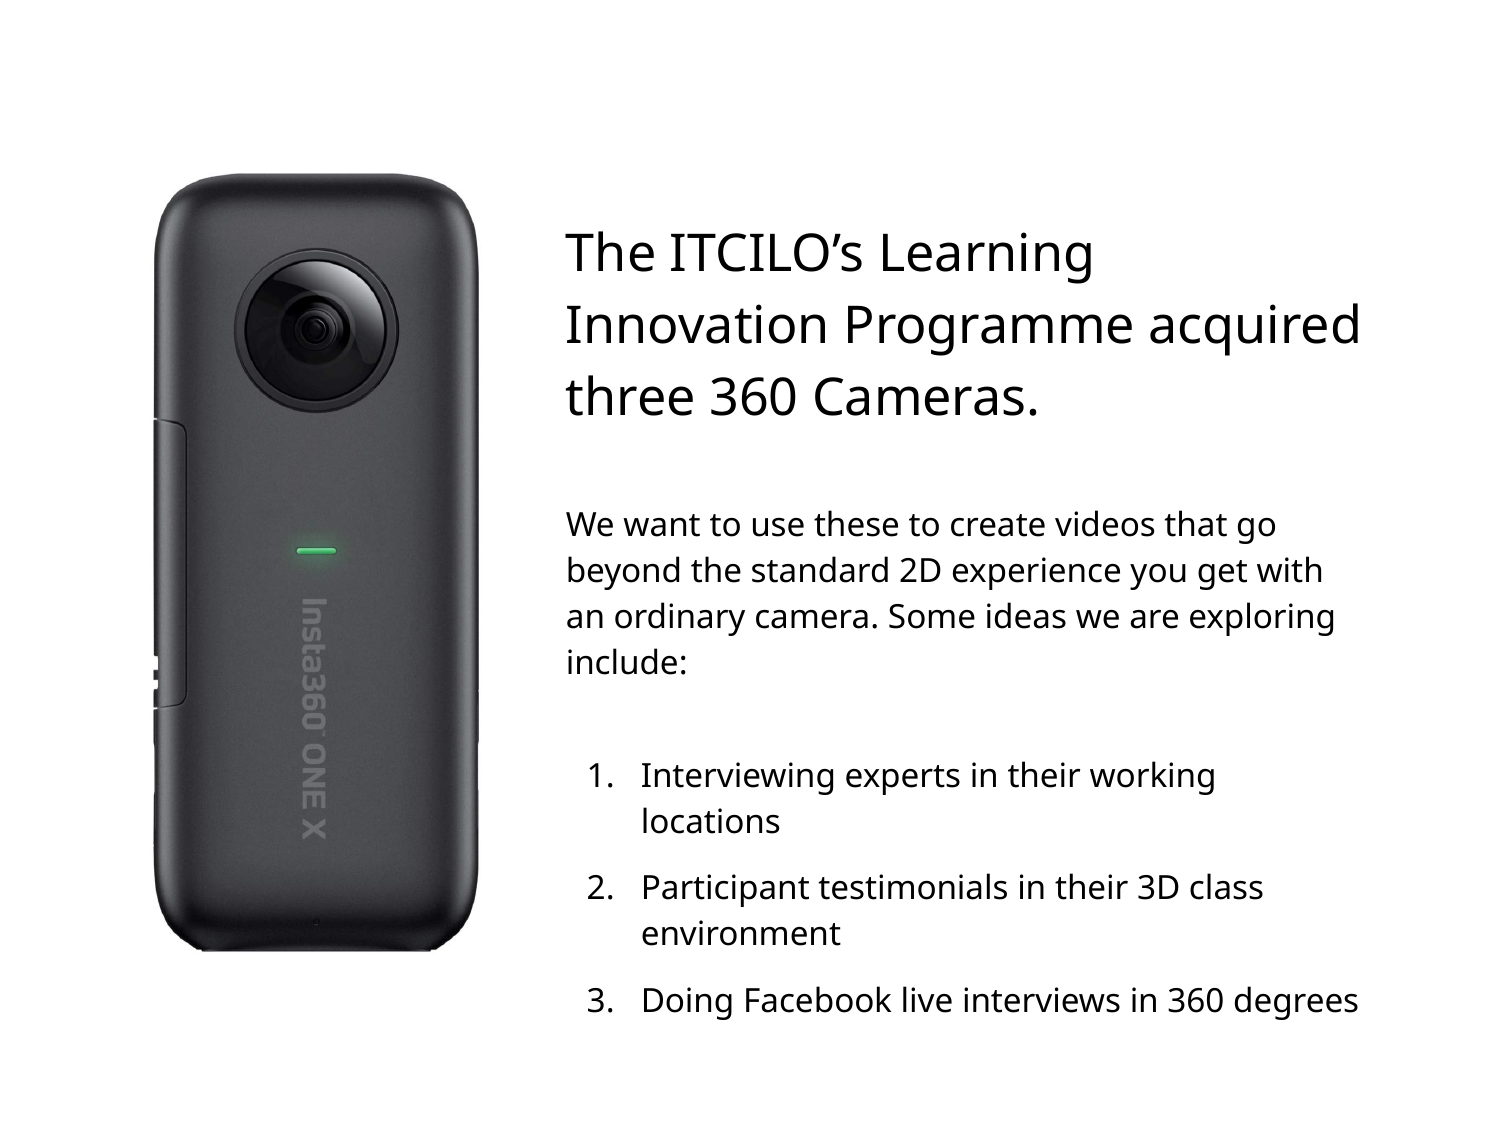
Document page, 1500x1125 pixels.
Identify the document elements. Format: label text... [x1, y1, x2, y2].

picture [127, 155, 522, 970]
text_box The ITCILO’s Learning Innovation Programme acquired three 360 Cameras. We want to use these to create videos that go beyond the standard 2D experience you get with an ordinary camera. Some ideas we are exploring include: Interviewing experts in their working locations Participant testimonials in their 3D class environment Doing Facebook live interviews in 360 degrees [550, 195, 1379, 930]
